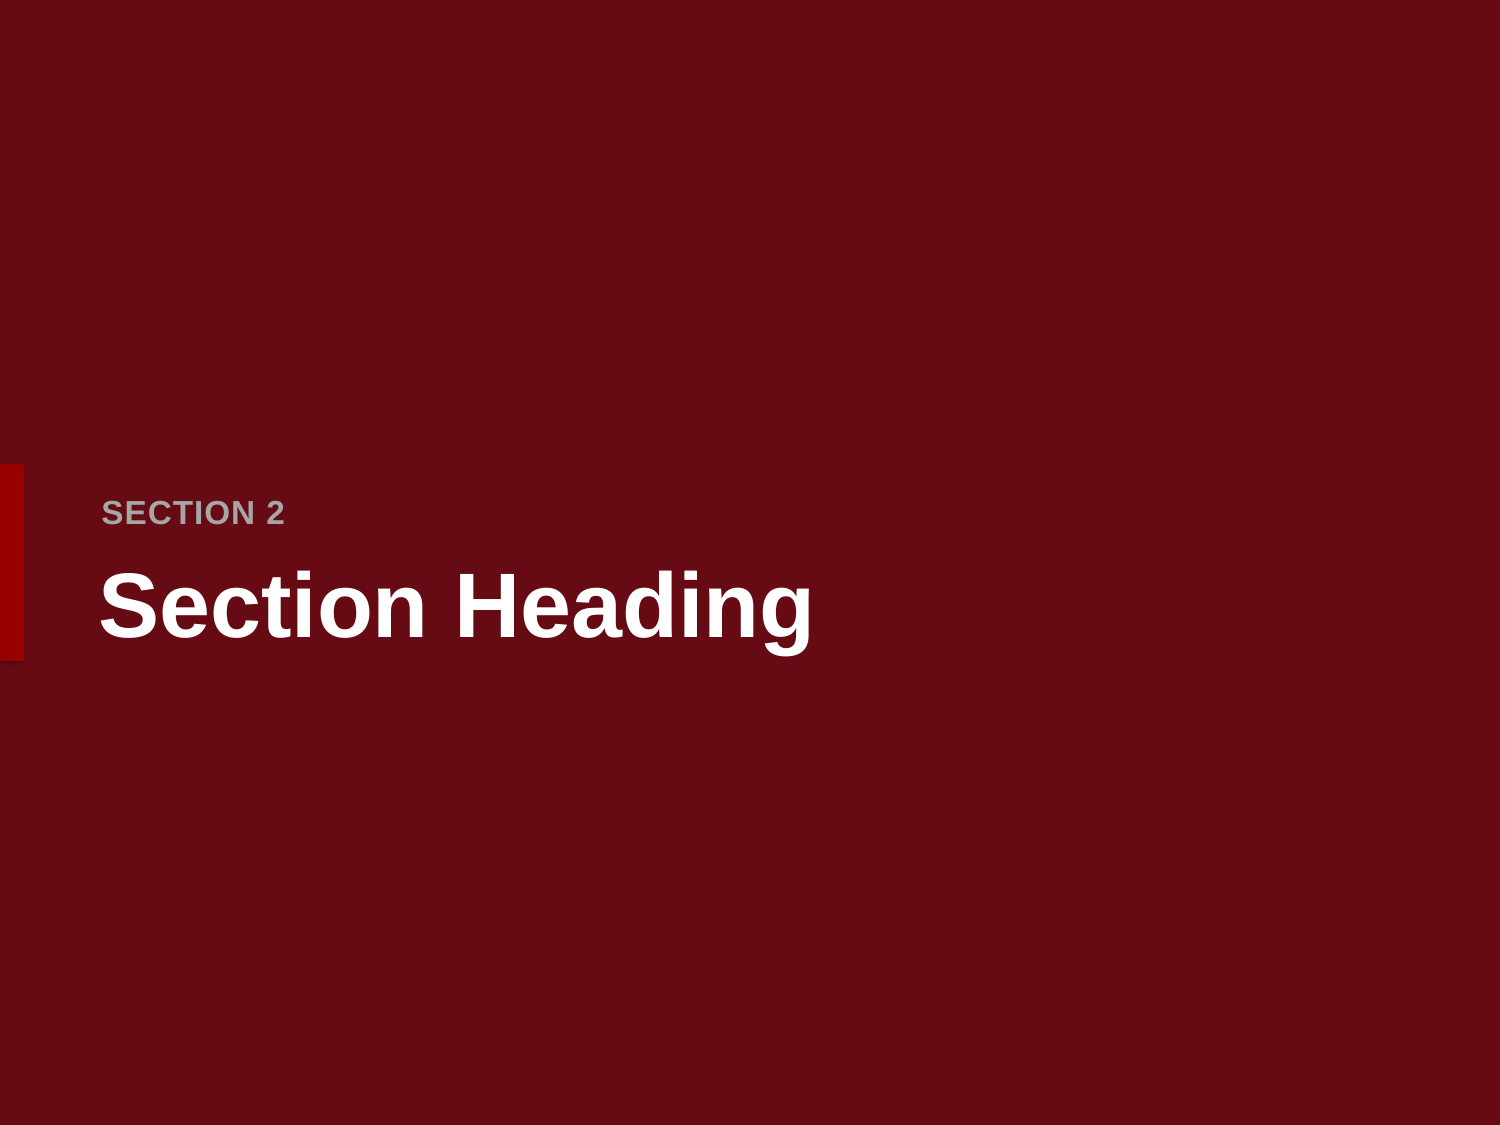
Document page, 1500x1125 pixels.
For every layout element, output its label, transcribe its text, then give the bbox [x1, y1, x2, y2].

title Section Heading [83, 560, 1199, 642]
list SECTION 2 [86, 483, 694, 539]
